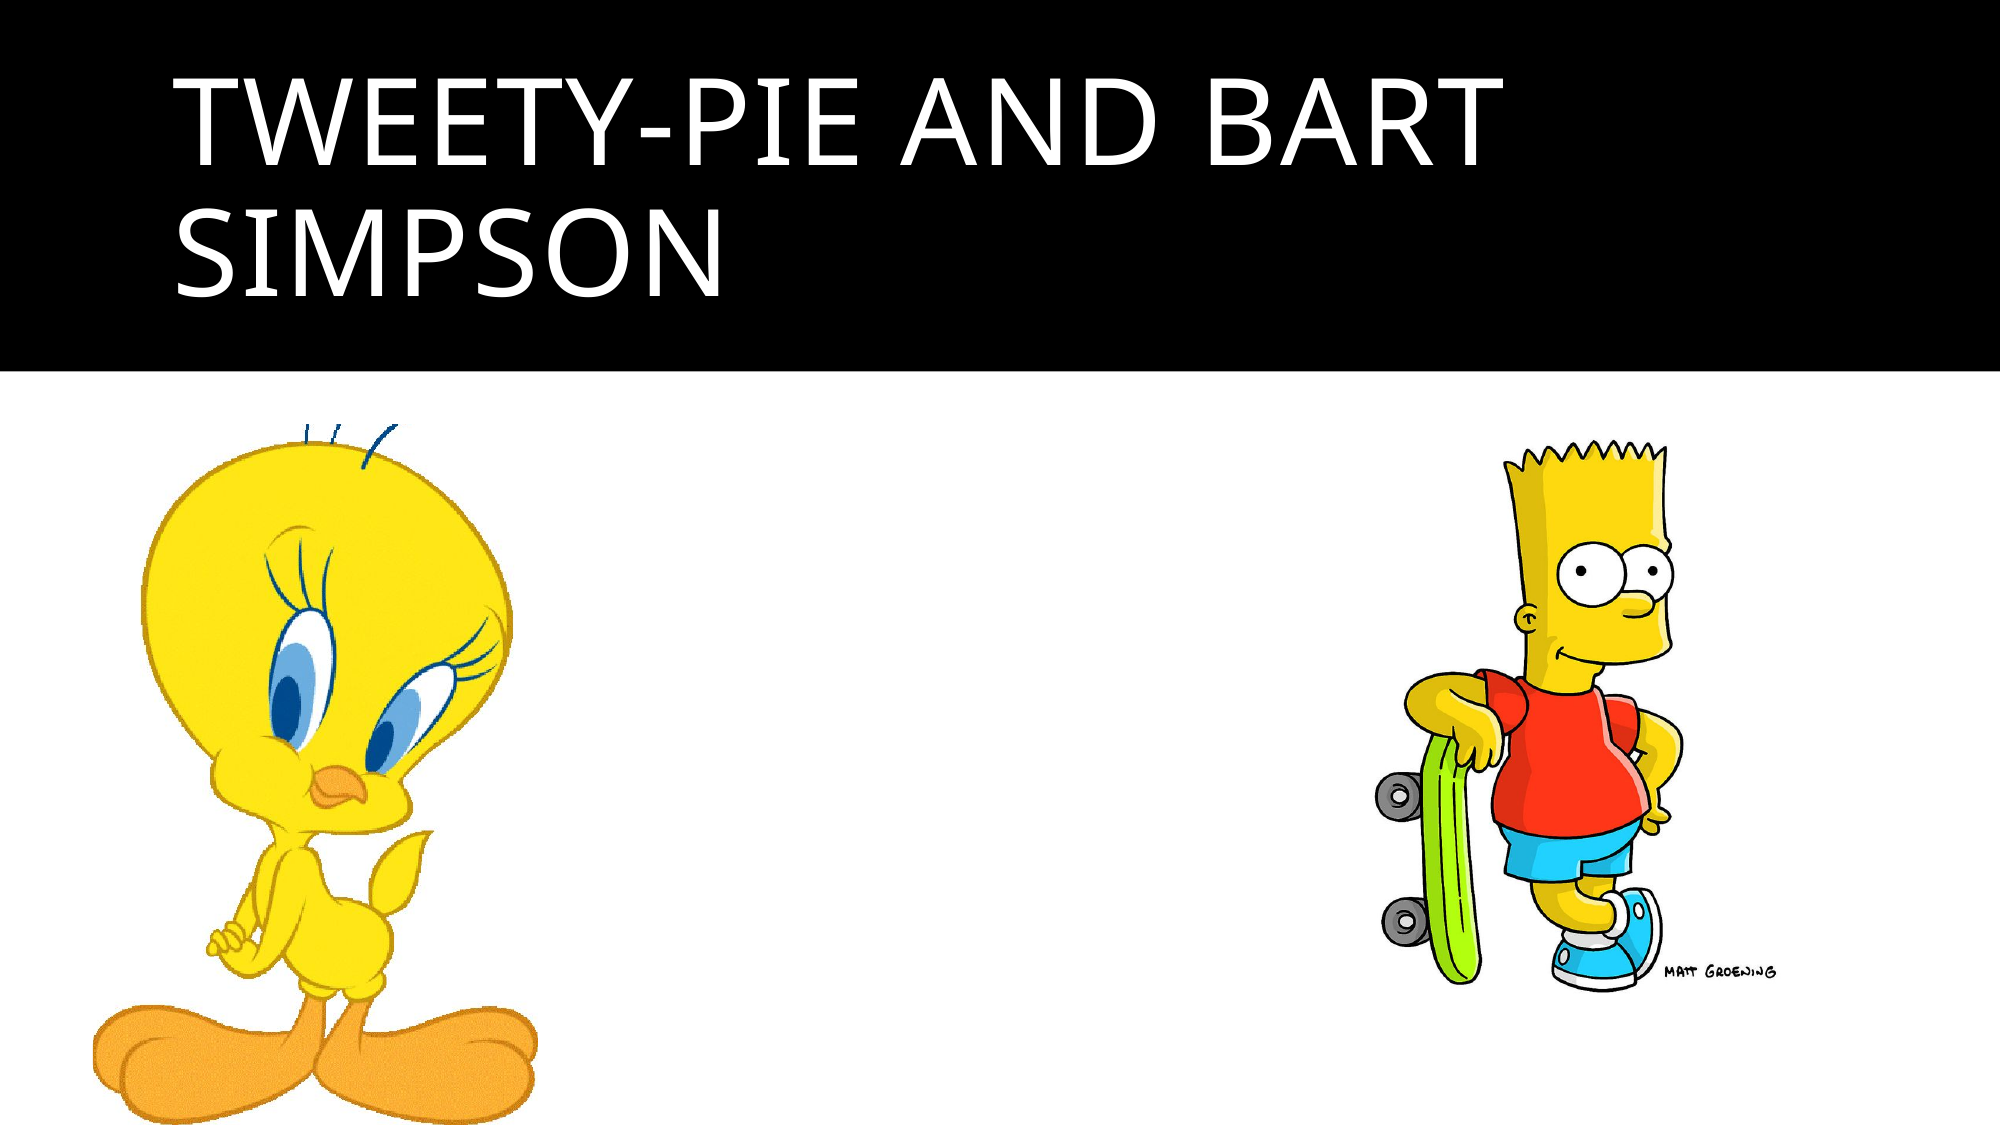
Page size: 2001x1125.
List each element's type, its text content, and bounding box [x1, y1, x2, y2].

title Tweety-pie and bart simpson [157, 52, 1842, 332]
picture [92, 424, 541, 1125]
picture [1291, 424, 1879, 1012]
